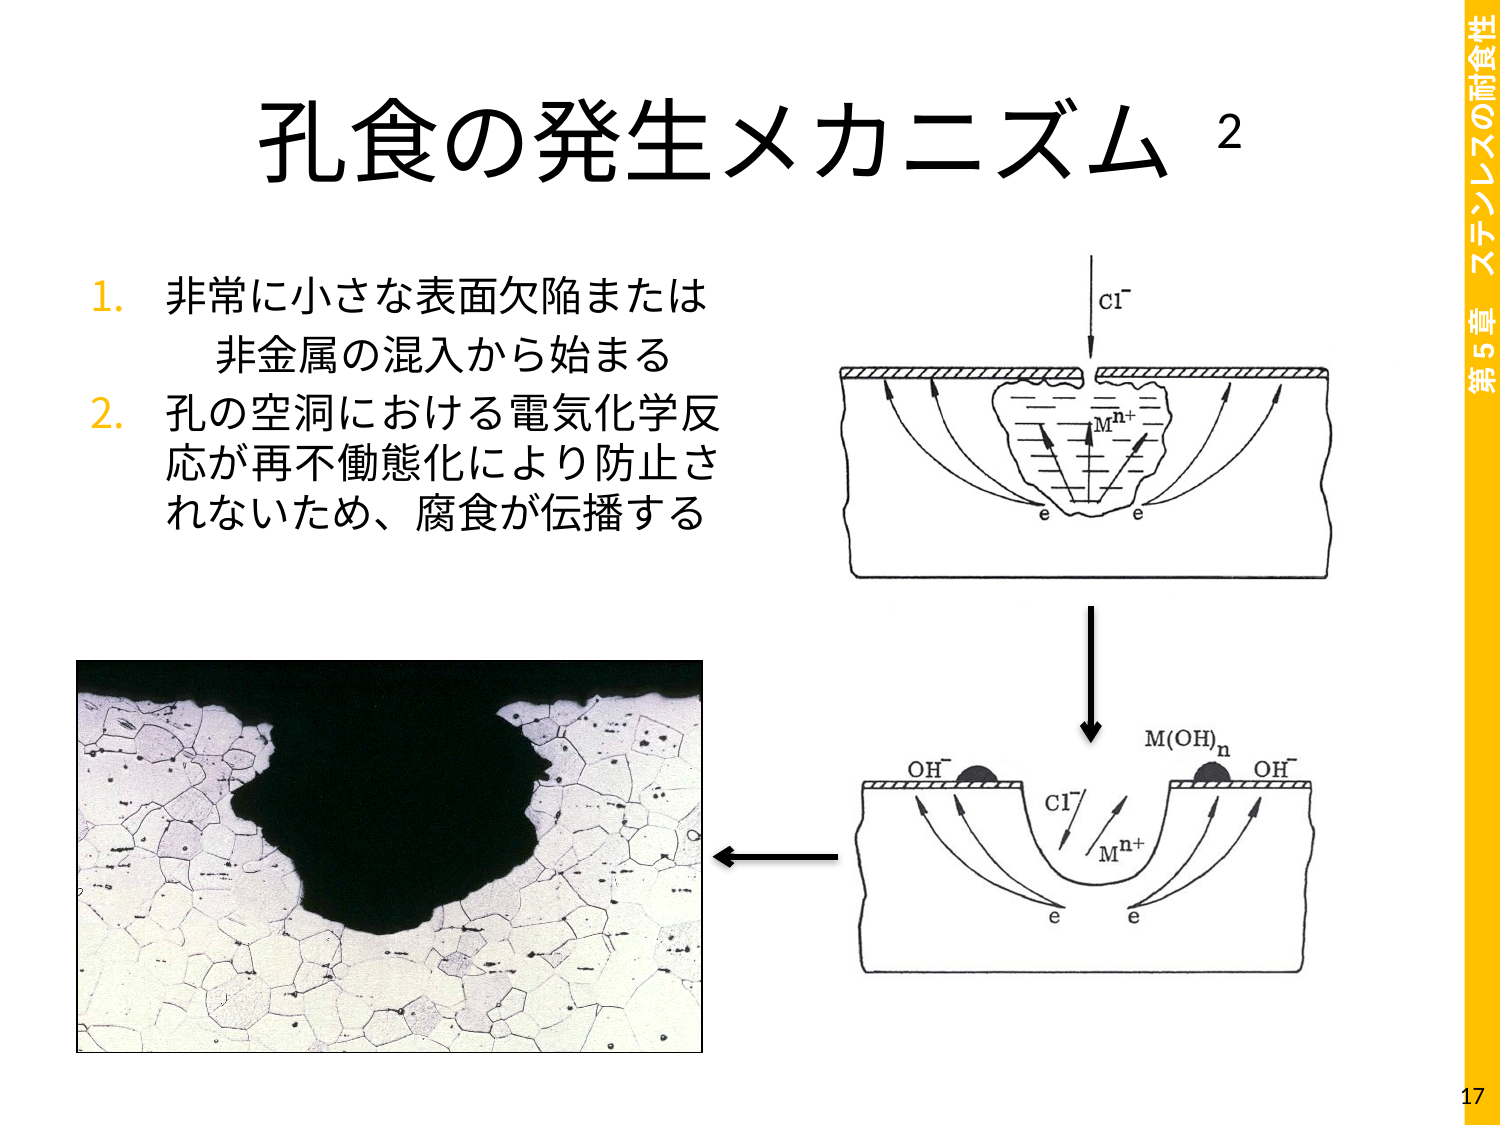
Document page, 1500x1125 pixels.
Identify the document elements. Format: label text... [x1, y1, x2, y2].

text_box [77, 223, 1414, 1052]
title 孔食の発生メカニズム 2 [75, 45, 1425, 233]
slide_number 17 [1435, 1065, 1500, 1125]
